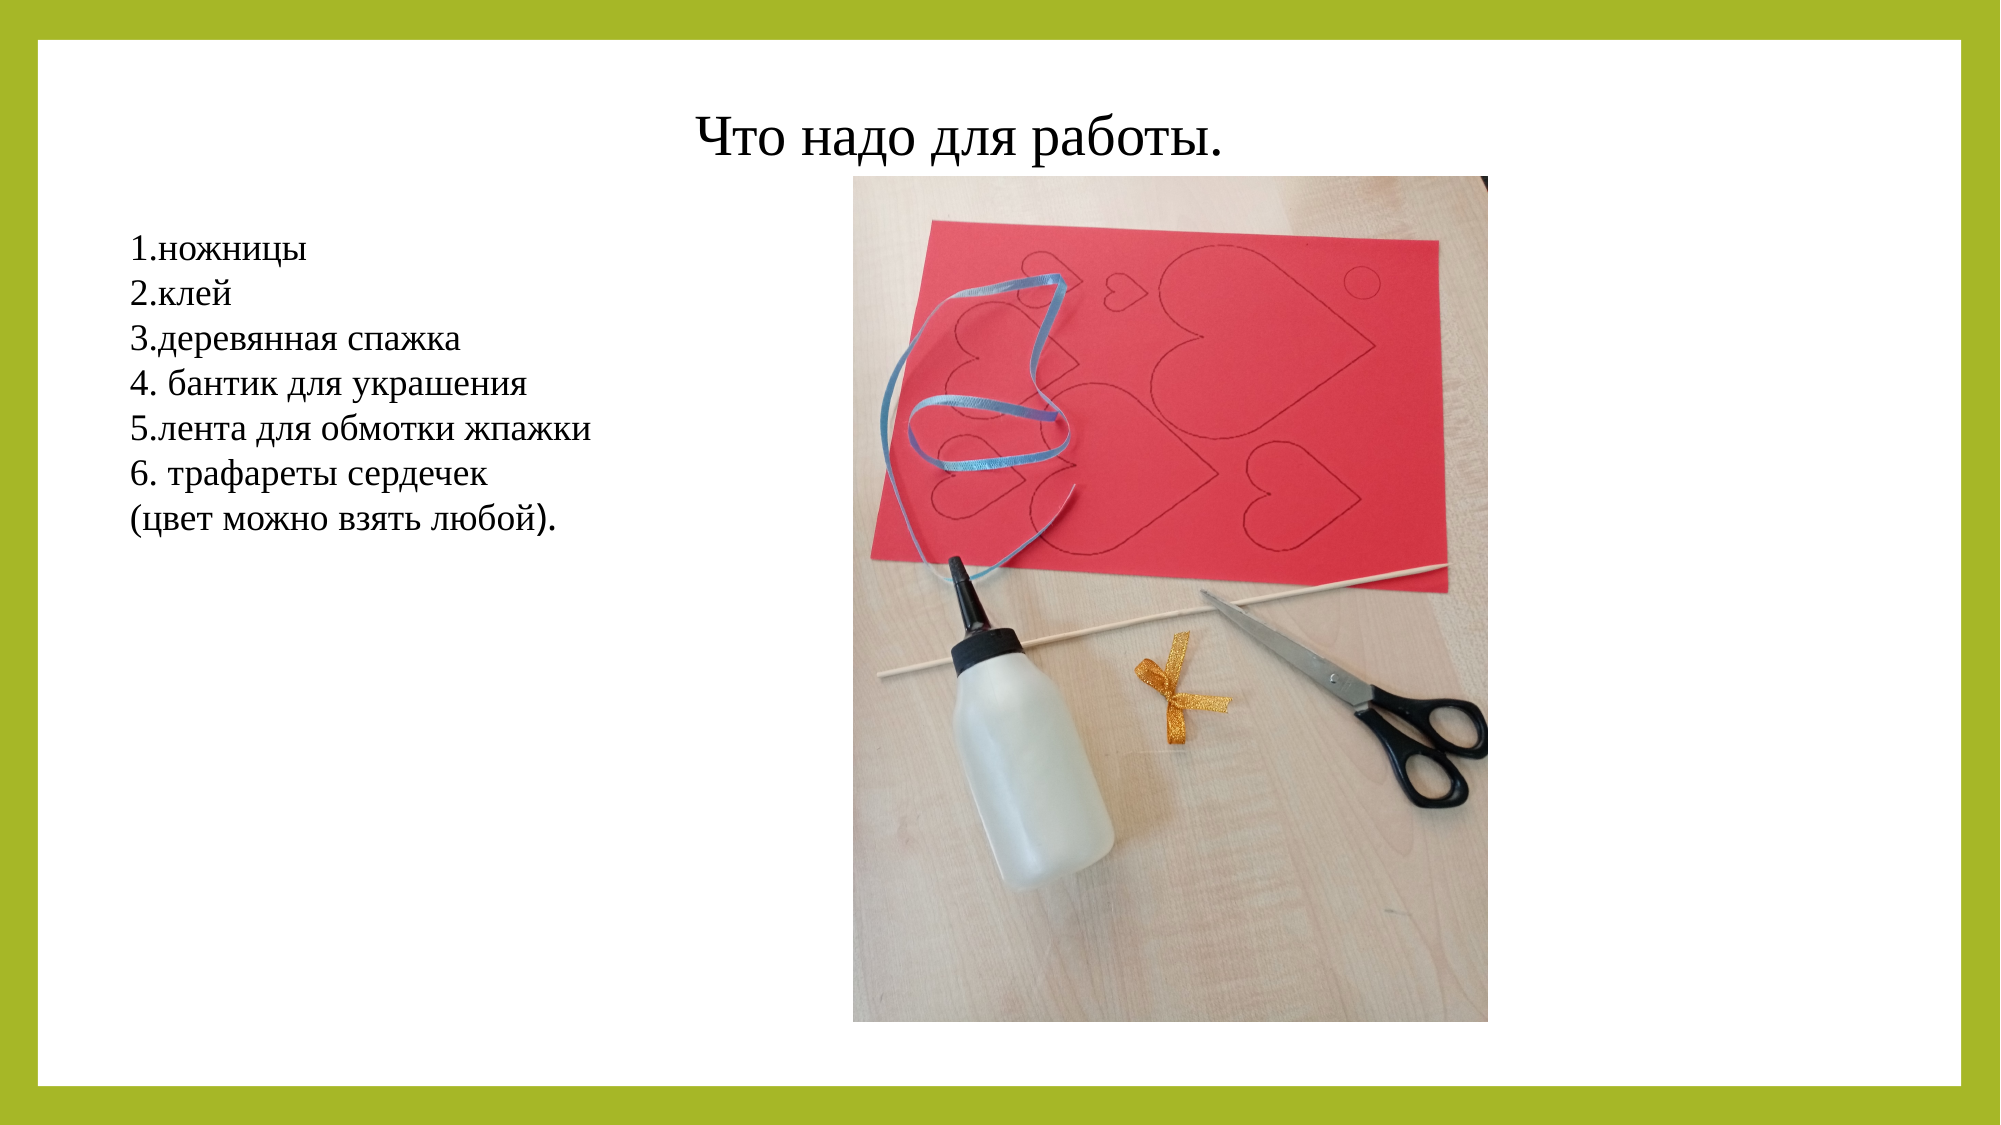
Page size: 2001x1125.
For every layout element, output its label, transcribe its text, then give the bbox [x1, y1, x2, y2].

text_box Что надо для работы. [680, 89, 1239, 175]
picture [852, 175, 1488, 1022]
text_box 1.ножницы 2.клей 3.деревянная спажка 4. бантик для украшения 5.лента для обмотки жпажки 6. трафареты сердечек (цвет можно взять любой). [115, 216, 607, 591]
